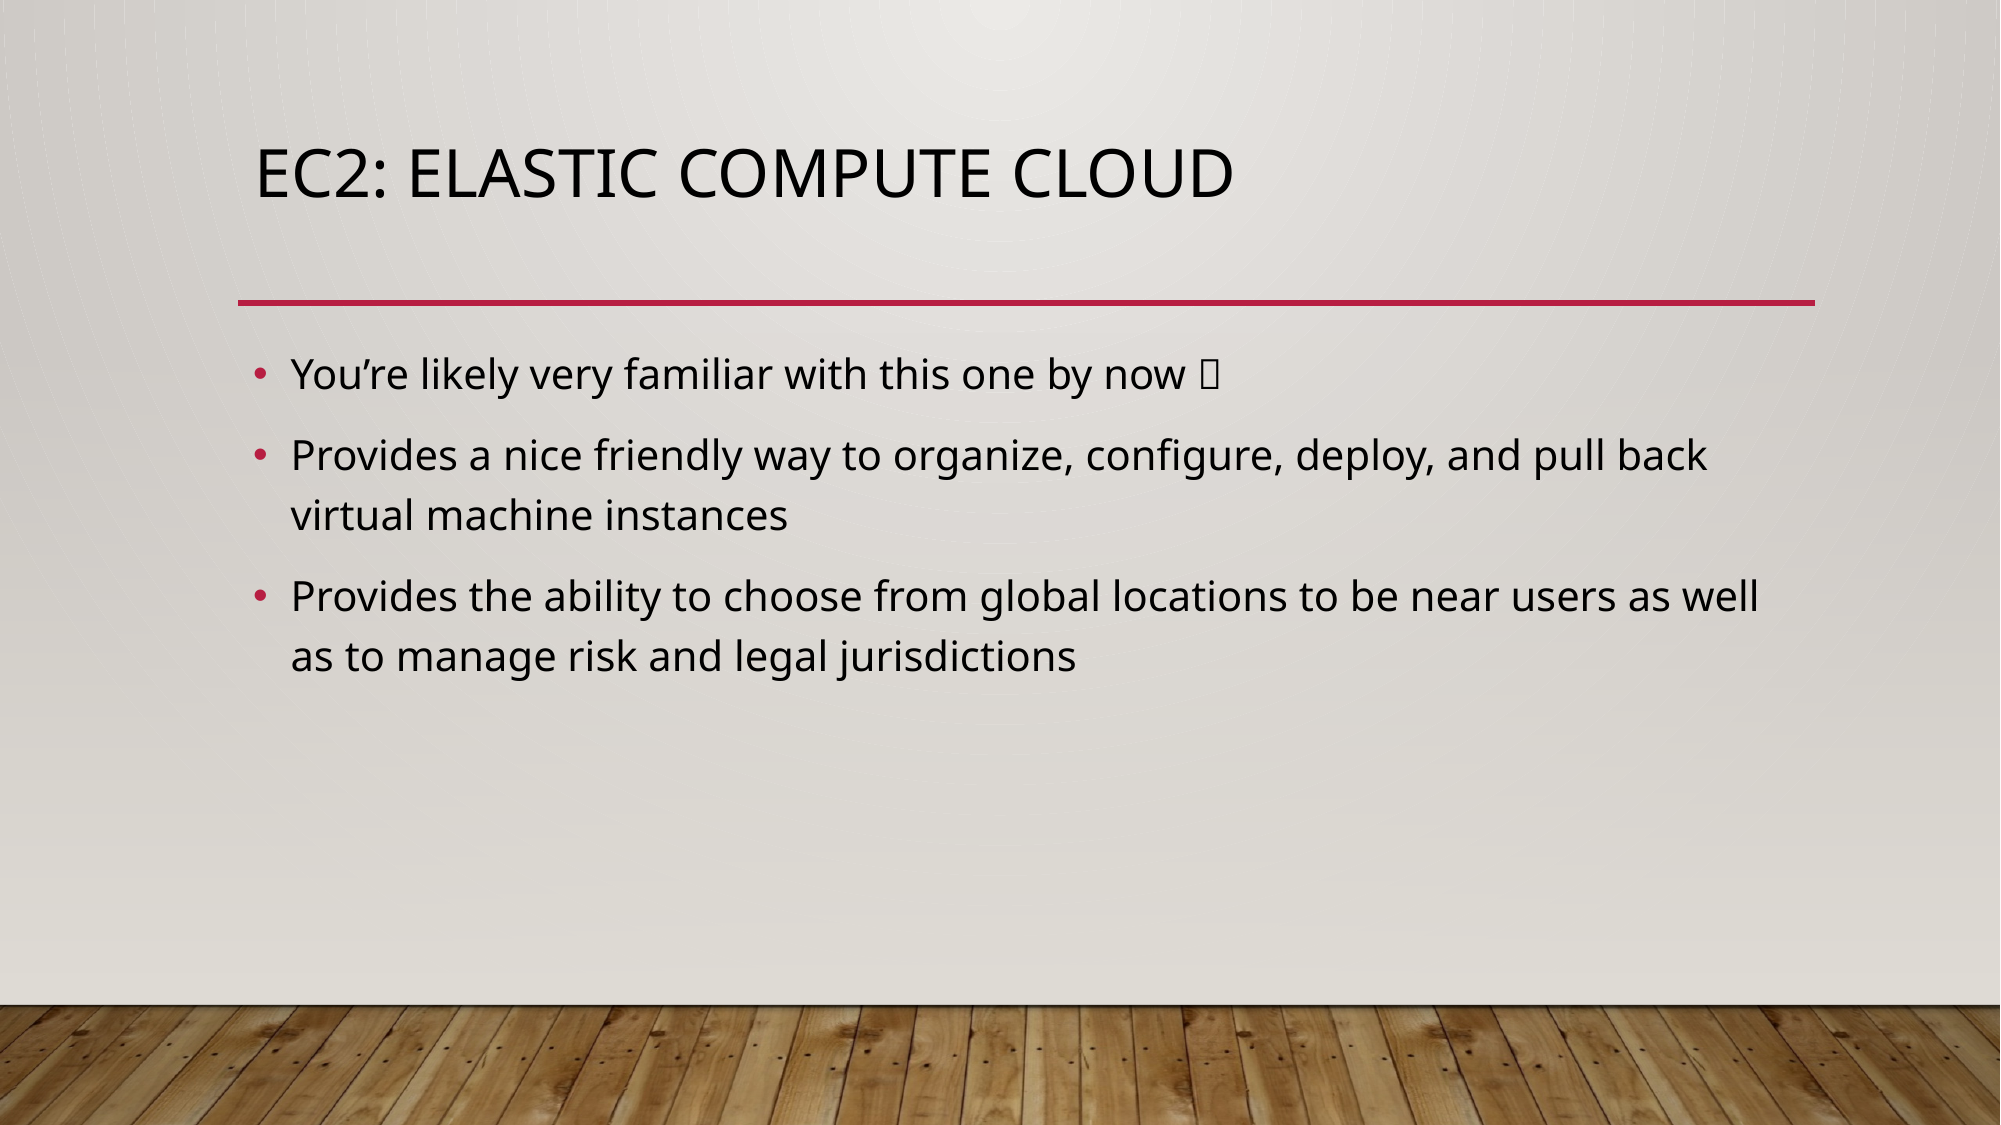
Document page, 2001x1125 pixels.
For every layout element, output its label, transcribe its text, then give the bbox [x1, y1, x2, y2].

title EC2: Elastic Compute Cloud [239, 131, 1815, 305]
list You’re likely very familiar with this one by now  Provides a nice friendly way to organize, configure, deploy, and pull back virtual machine instances Provides the ability to choose from global locations to be near users as well as to manage risk and legal jurisdictions [238, 330, 1814, 897]
picture [0, 1005, 2000, 1125]
